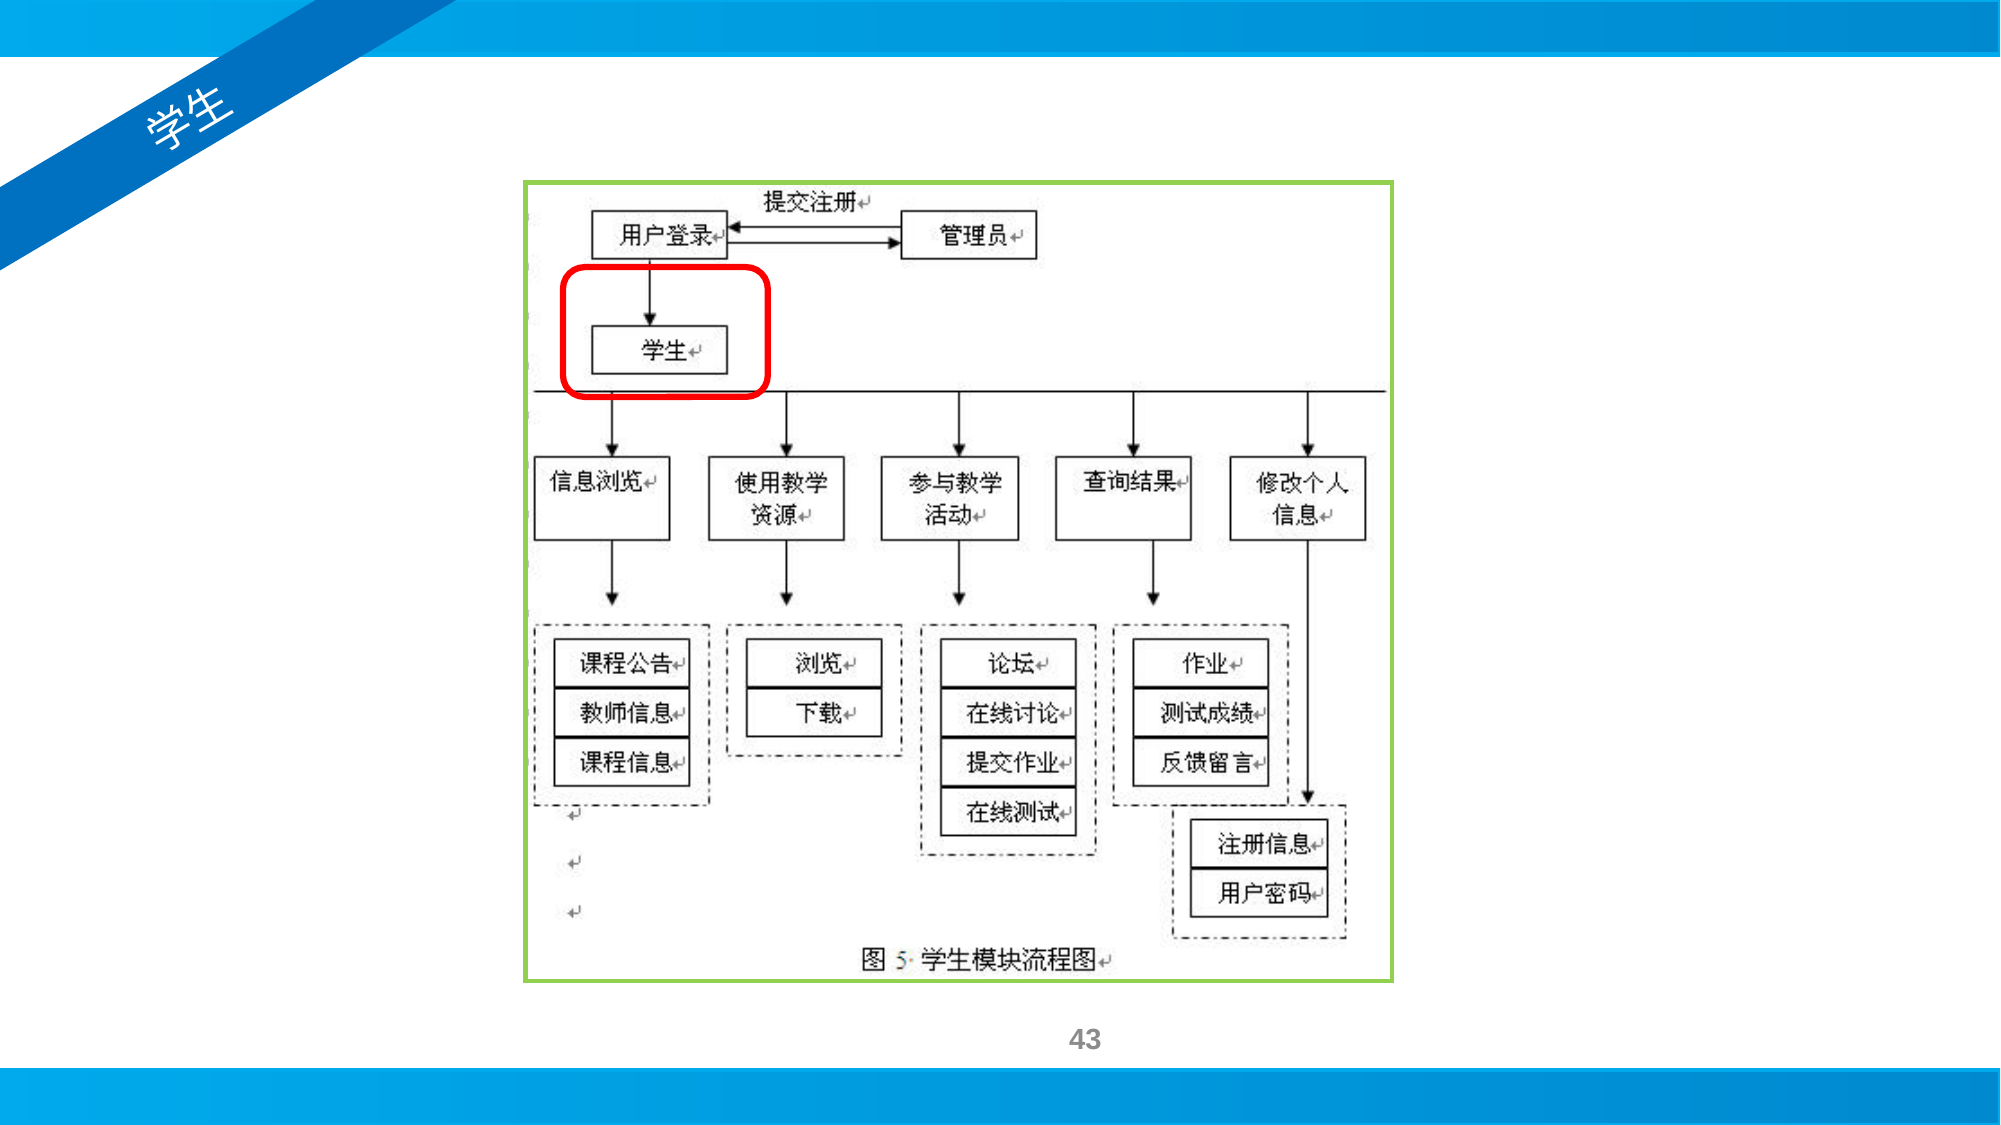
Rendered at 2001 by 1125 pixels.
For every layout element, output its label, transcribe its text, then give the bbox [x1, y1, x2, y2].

text_box 学生 [0, 0, 457, 271]
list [527, 184, 1390, 980]
slide_number 43 [883, 1012, 1117, 1063]
title 学生模块功能流程 [99, 45, 1900, 233]
